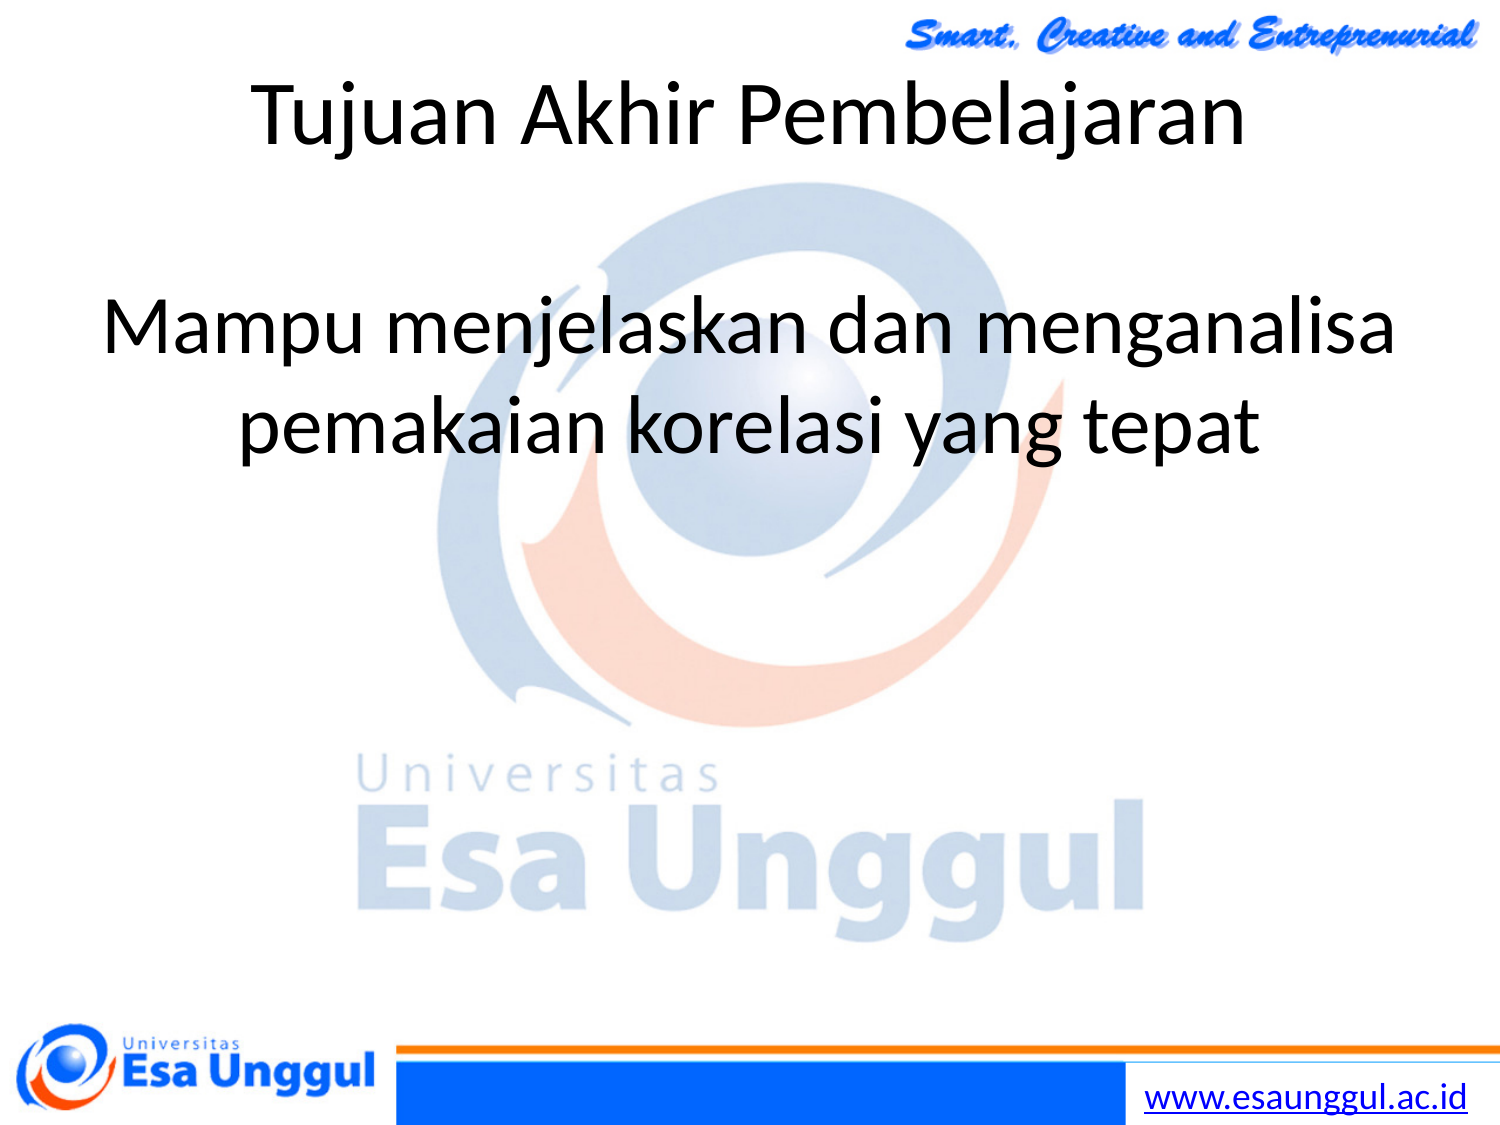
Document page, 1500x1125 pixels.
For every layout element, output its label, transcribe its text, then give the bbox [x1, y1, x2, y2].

picture [0, 0, 1500, 1125]
list Mampu menjelaskan dan menganalisa pemakaian korelasi yang tepat [75, 262, 1425, 625]
title Tujuan Akhir Pembelajaran [75, 45, 1425, 233]
